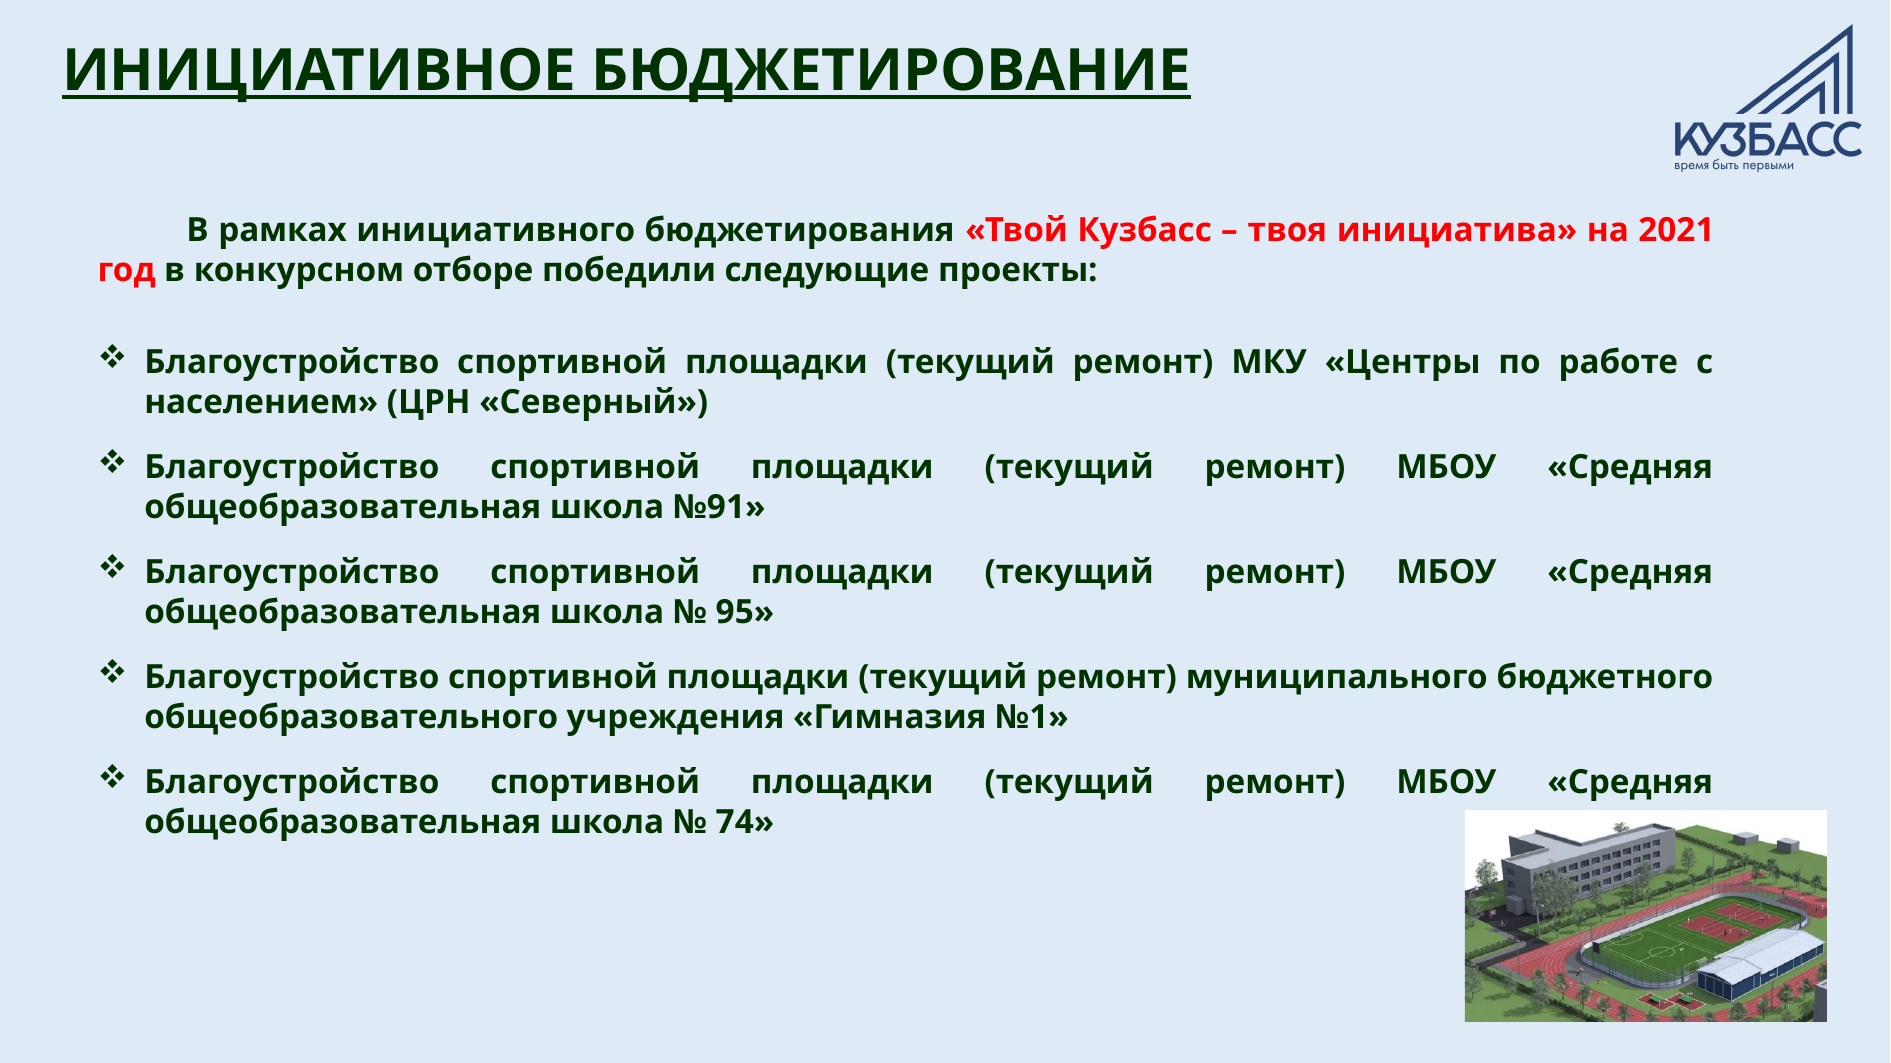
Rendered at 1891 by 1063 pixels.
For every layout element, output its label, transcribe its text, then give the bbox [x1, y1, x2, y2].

picture [1464, 810, 1827, 1022]
picture [1675, 24, 1862, 172]
text_box ИНИЦИАТИВНОЕ БЮДЖЕТИРОВАНИЕ [79, 56, 1413, 80]
text_box В рамках инициативного бюджетирования «Твой Кузбасс – твоя инициатива» на 2021 год в конкурсном отборе победили следующие проекты: Благоустройство спортивной площадки (текущий ремонт) МКУ «Центры по работе с населением» (ЦРН «Северный») Благоустройство спортивной площадки (текущий ремонт) МБОУ «Средняя общеобразовательная школа №91» Благоустройство спортивной площадки (текущий ремонт) МБОУ «Средняя общеобразовательная школа № 95» Благоустройство спортивной площадки (текущий ремонт) муниципального бюджетного общеобразовательного учреждения «Гимназия №1» Благоустройство спортивной площадки (текущий ремонт) МБОУ «Средняя общеобразовательная школа № 74» [82, 200, 1731, 848]
